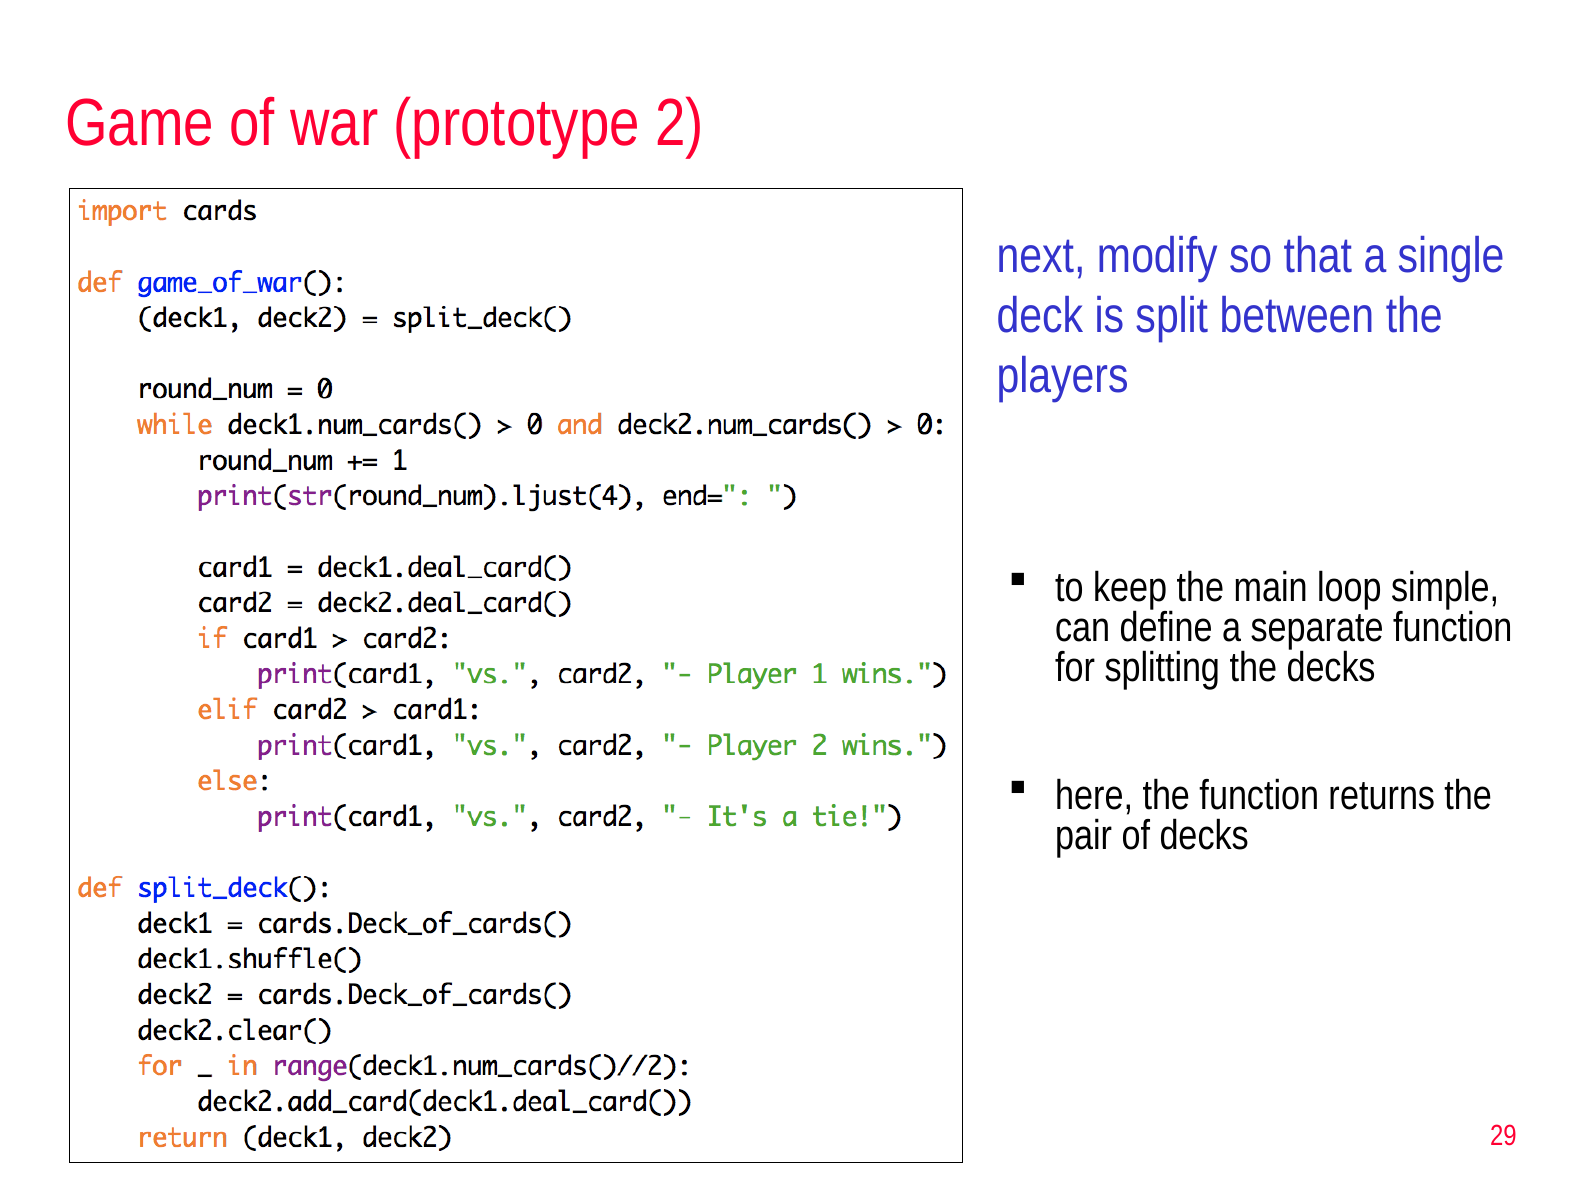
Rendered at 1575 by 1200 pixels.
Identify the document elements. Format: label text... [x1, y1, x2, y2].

title Game of war (prototype 2) [50, 62, 1538, 175]
slide_number 29 [1203, 1092, 1532, 1174]
picture [68, 188, 963, 1163]
list next, modify so that a single deck is split between the players to keep the main loop simple, can define a separate function for splitting the decks here, the function returns the pair of decks [981, 214, 1538, 763]
